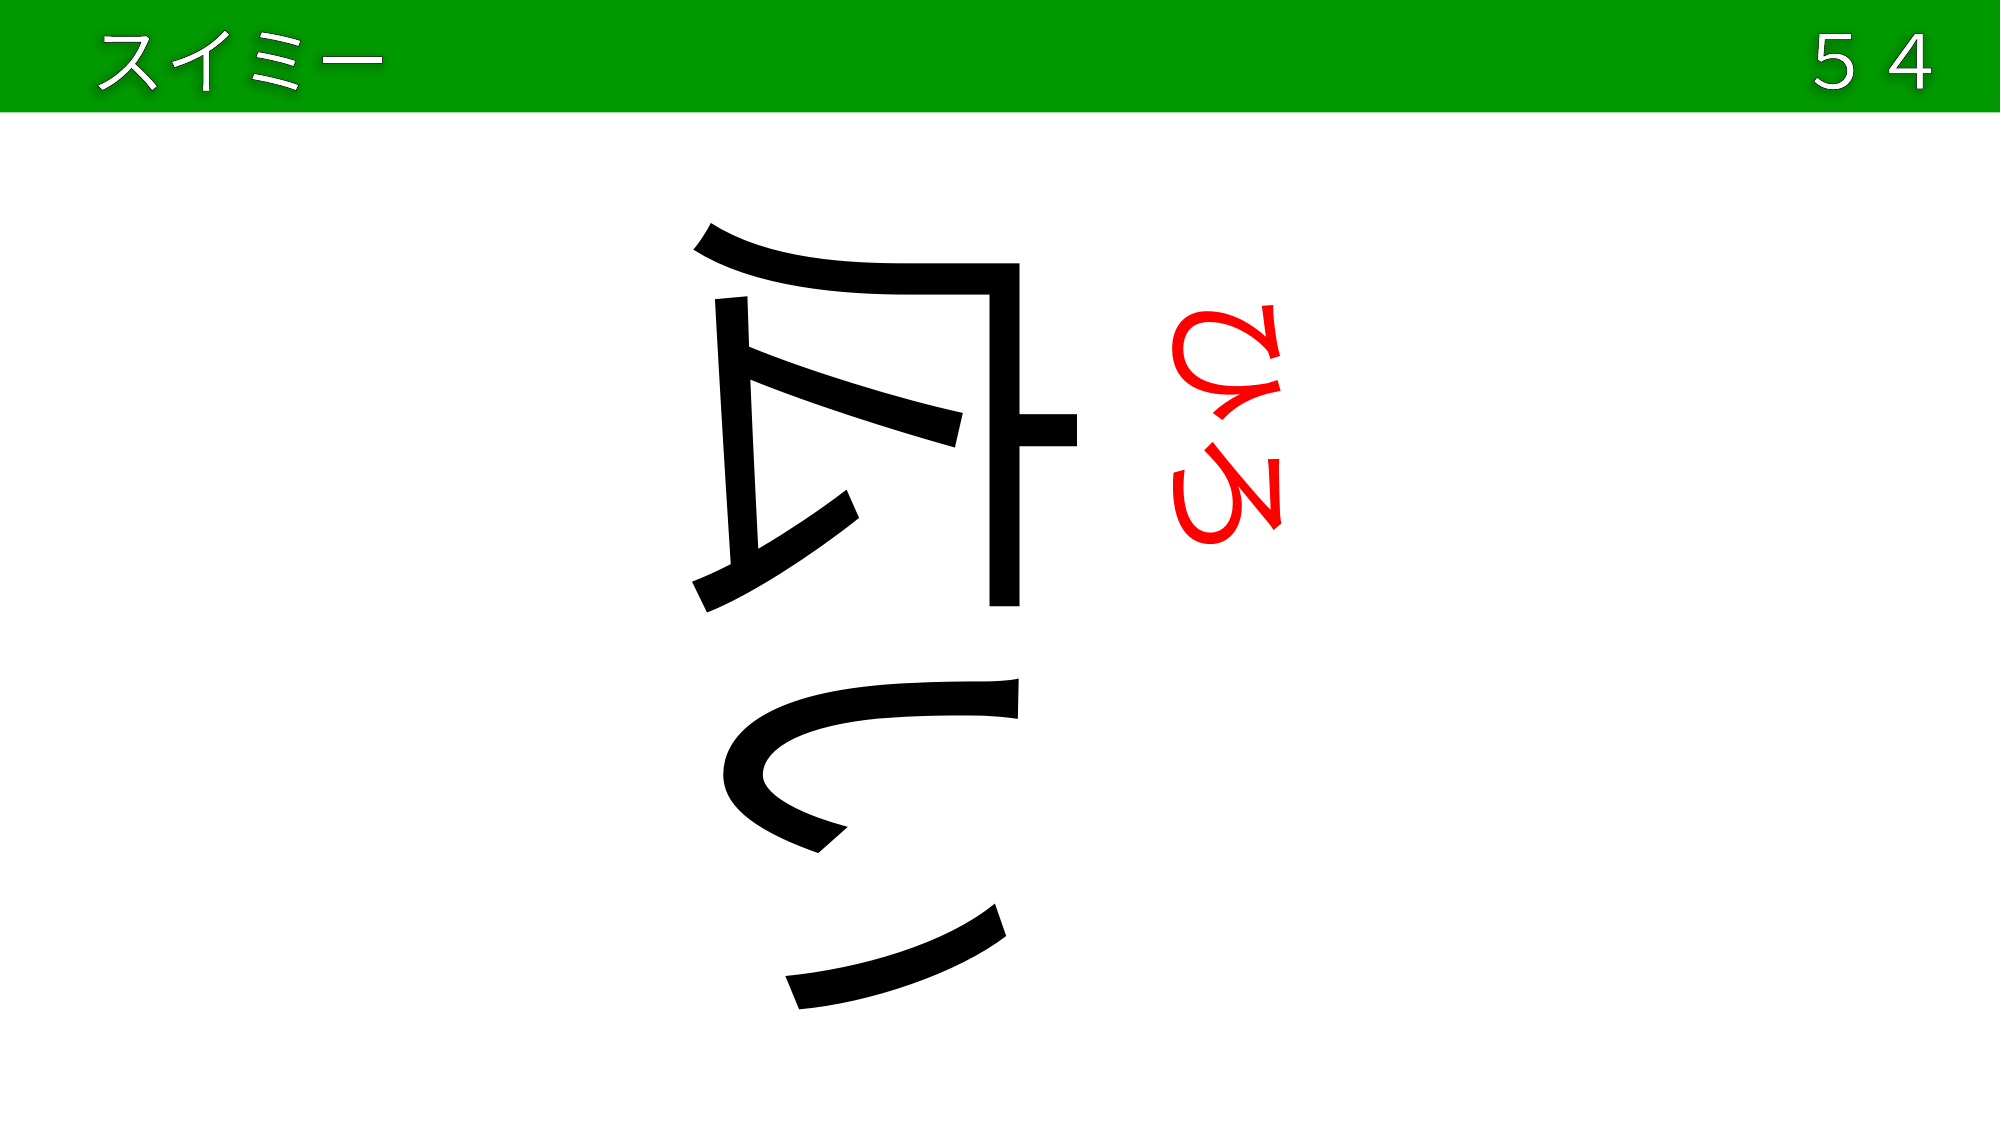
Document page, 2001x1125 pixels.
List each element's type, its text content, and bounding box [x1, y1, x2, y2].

text_box ５４ [1782, 6, 1963, 112]
text_box 広い [616, 195, 1152, 1125]
text_box ひろ [1152, 275, 1325, 569]
text_box [0, 0, 2000, 113]
text_box スイミー [75, 6, 1020, 112]
